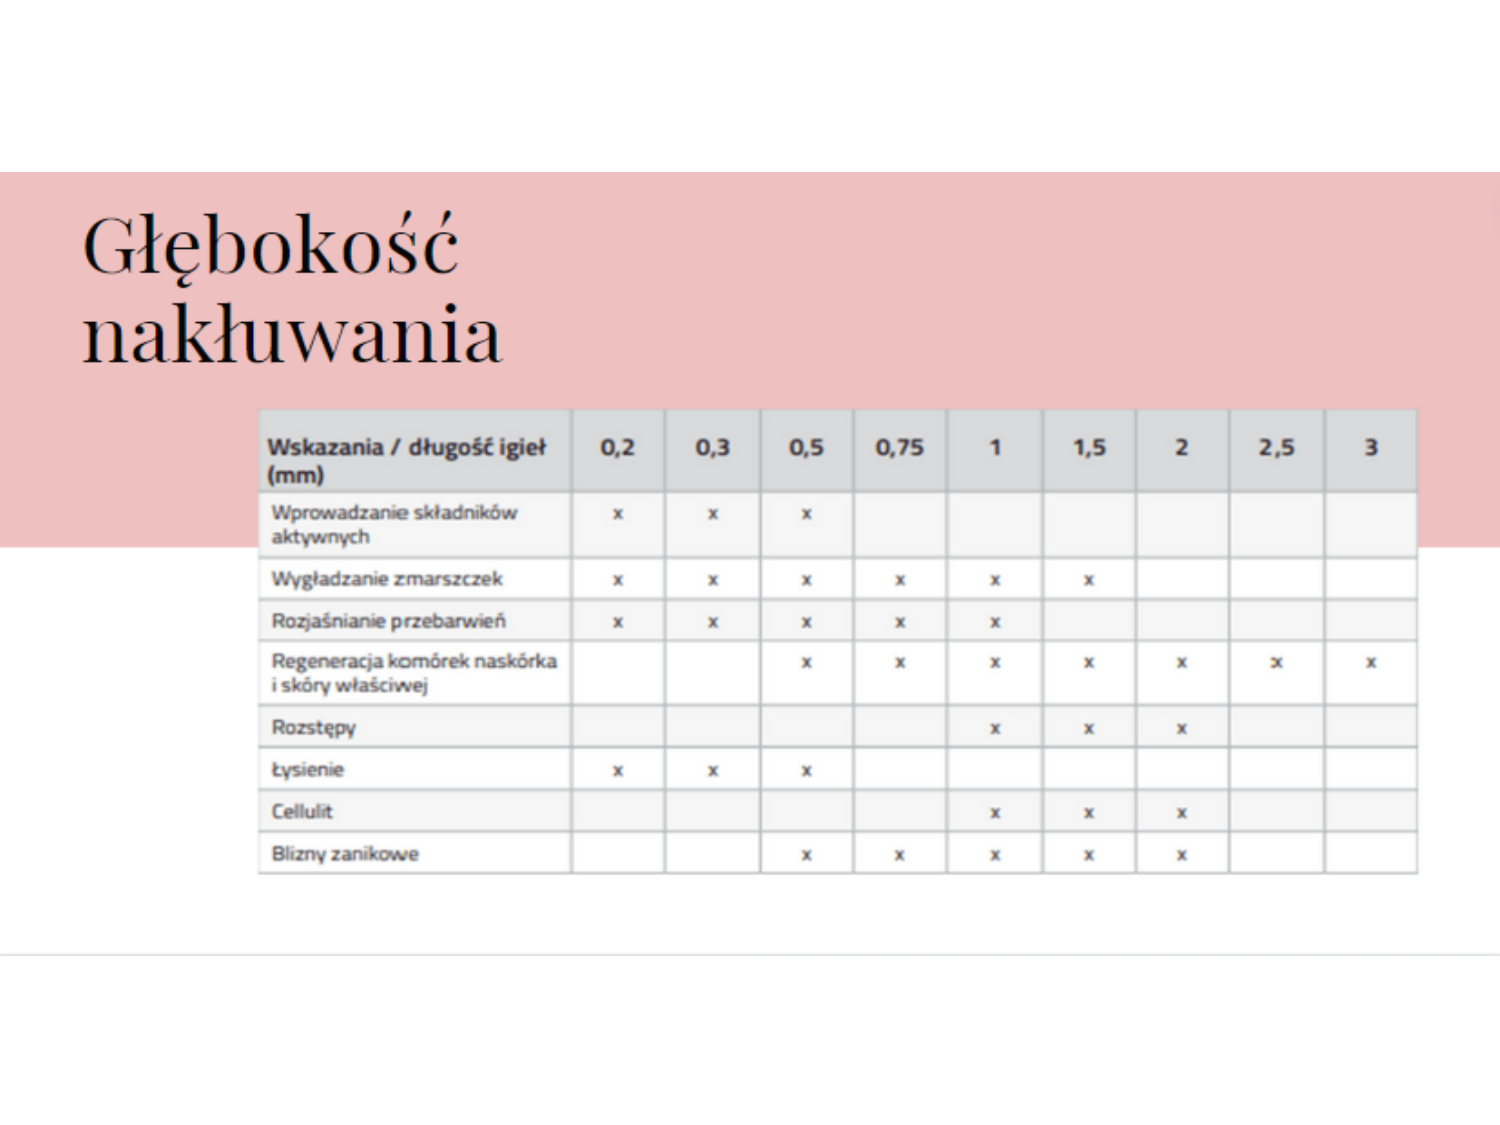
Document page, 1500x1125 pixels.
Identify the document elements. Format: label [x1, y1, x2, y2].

picture [0, 172, 1500, 956]
